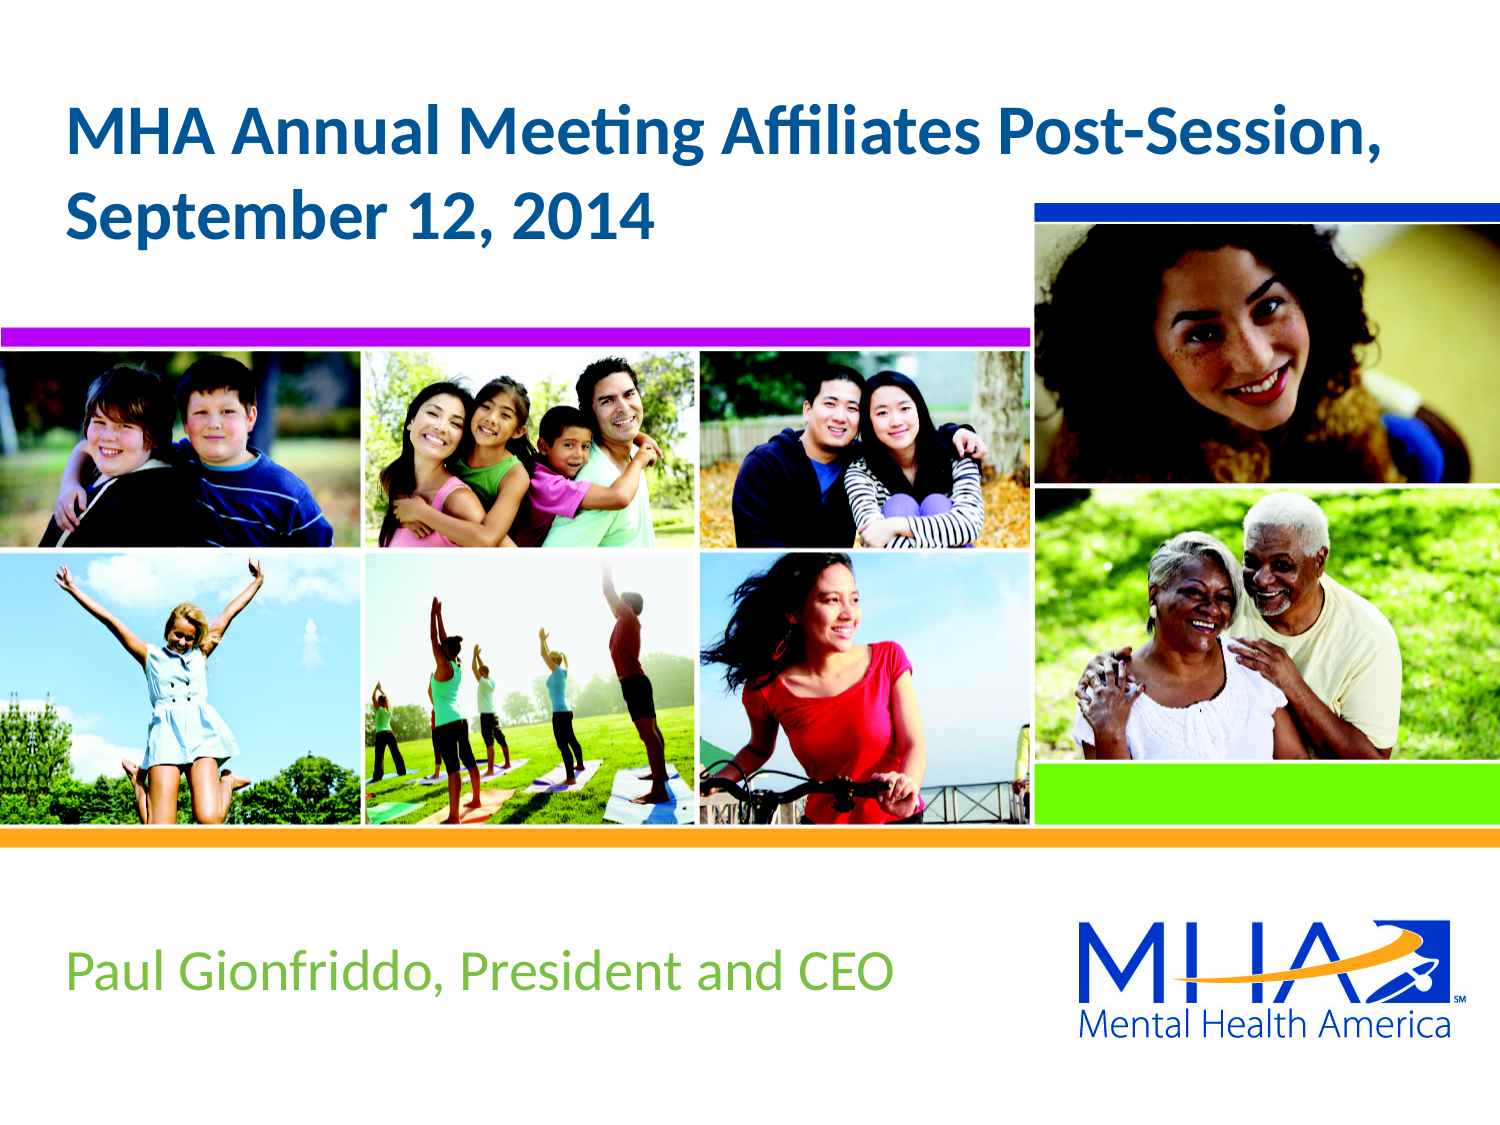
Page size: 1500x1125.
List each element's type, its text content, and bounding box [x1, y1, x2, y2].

list Paul Gionfriddo, President and CEO [50, 924, 1038, 1050]
title MHA Annual Meeting Affiliates Post-Session, September 12, 2014 [50, 75, 1460, 263]
picture [0, 203, 1500, 1038]
